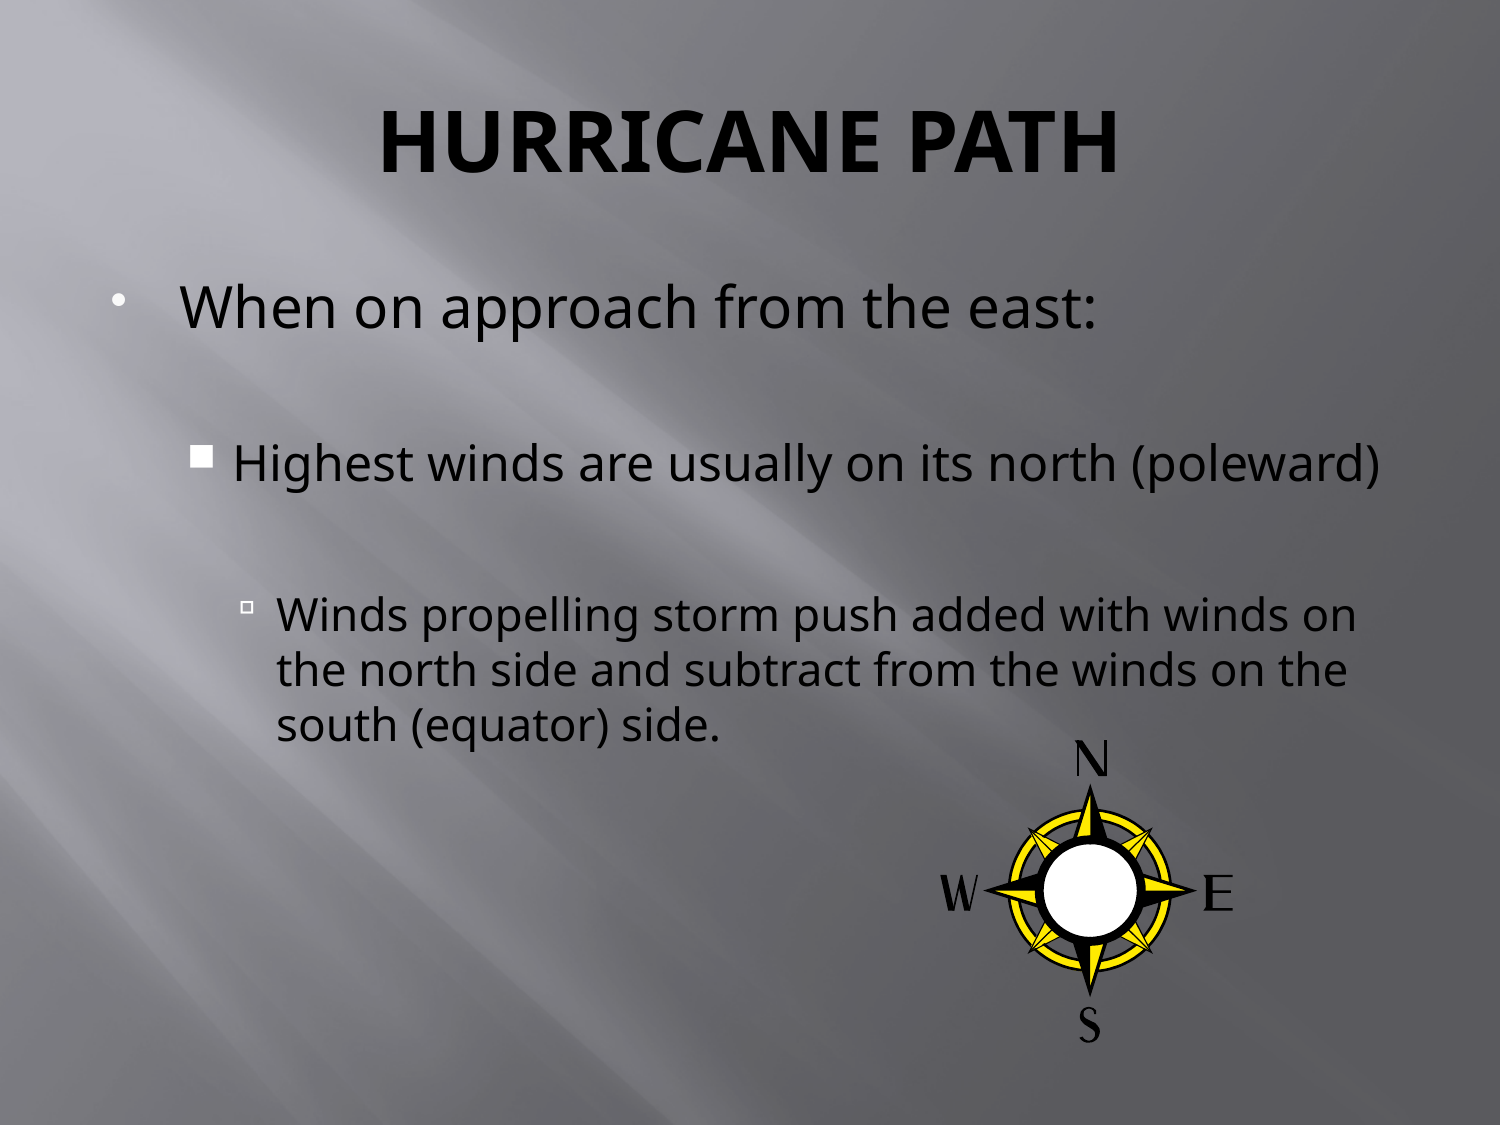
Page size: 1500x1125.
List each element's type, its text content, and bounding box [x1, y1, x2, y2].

picture [937, 737, 1236, 1046]
title HURRICANE PATH [75, 45, 1425, 233]
list When on approach from the east: Highest winds are usually on its north (poleward) Winds propelling storm push added with winds on the north side and subtract from the winds on the south (equator) side. [75, 262, 1425, 1035]
